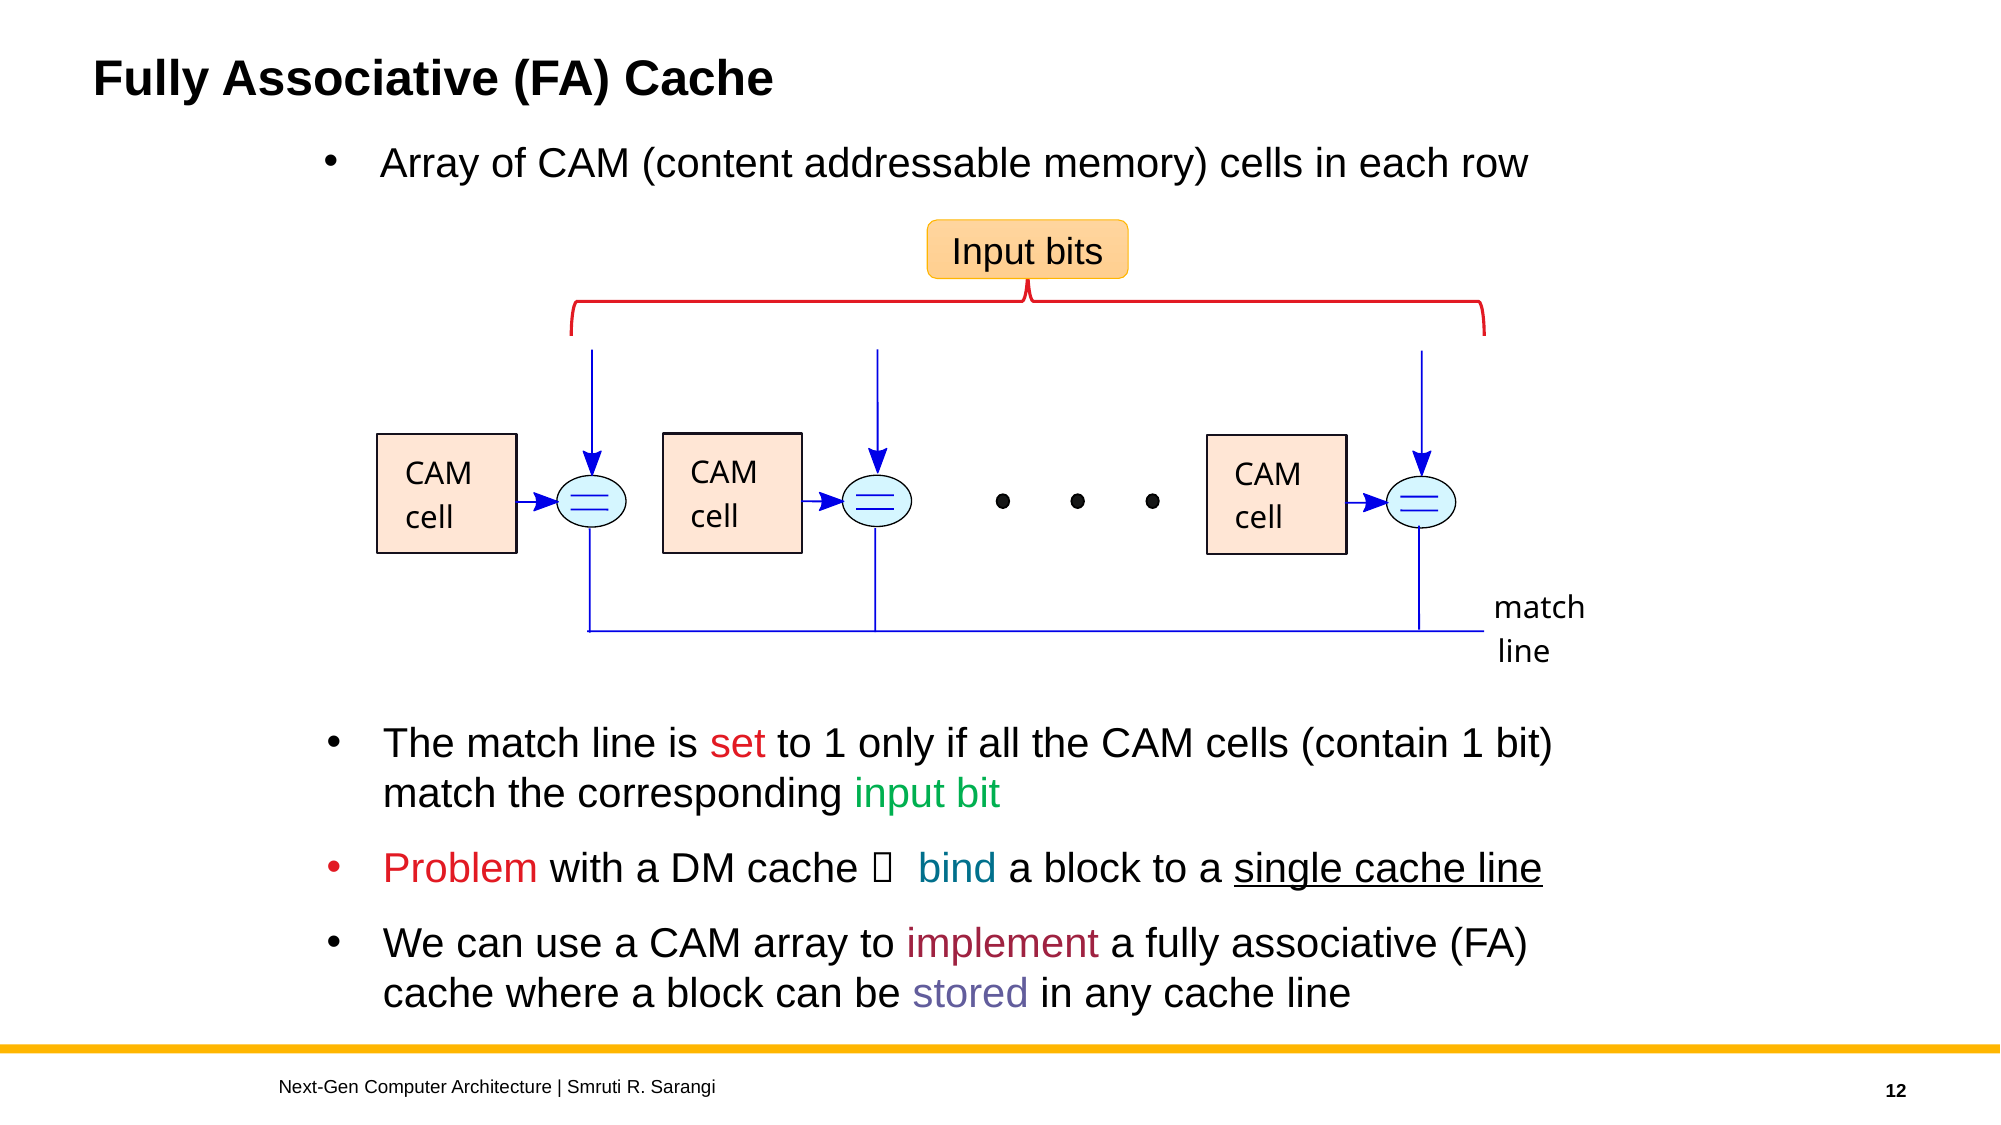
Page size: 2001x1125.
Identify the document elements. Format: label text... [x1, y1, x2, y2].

list Array of CAM (content addressable memory) cells in each row [308, 128, 1595, 213]
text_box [375, 349, 1613, 670]
text_box Input bits [926, 219, 1129, 280]
slide_number 12 [1711, 1071, 1922, 1109]
title Fully Associative (FA) Cache [78, 45, 1578, 180]
text_box [569, 280, 1486, 336]
text_box The match line is set to 1 only if all the CAM cells (contain 1 bit) match the corresponding input bit Problem with a DM cache  bind a block to a single cache line We can use a CAM array to implement a fully associative (FA) cache where a block can be stored in any cache line [311, 708, 1598, 1050]
footer Next-Gen Computer Architecture | Smruti R. Sarangi [263, 1067, 1464, 1105]
